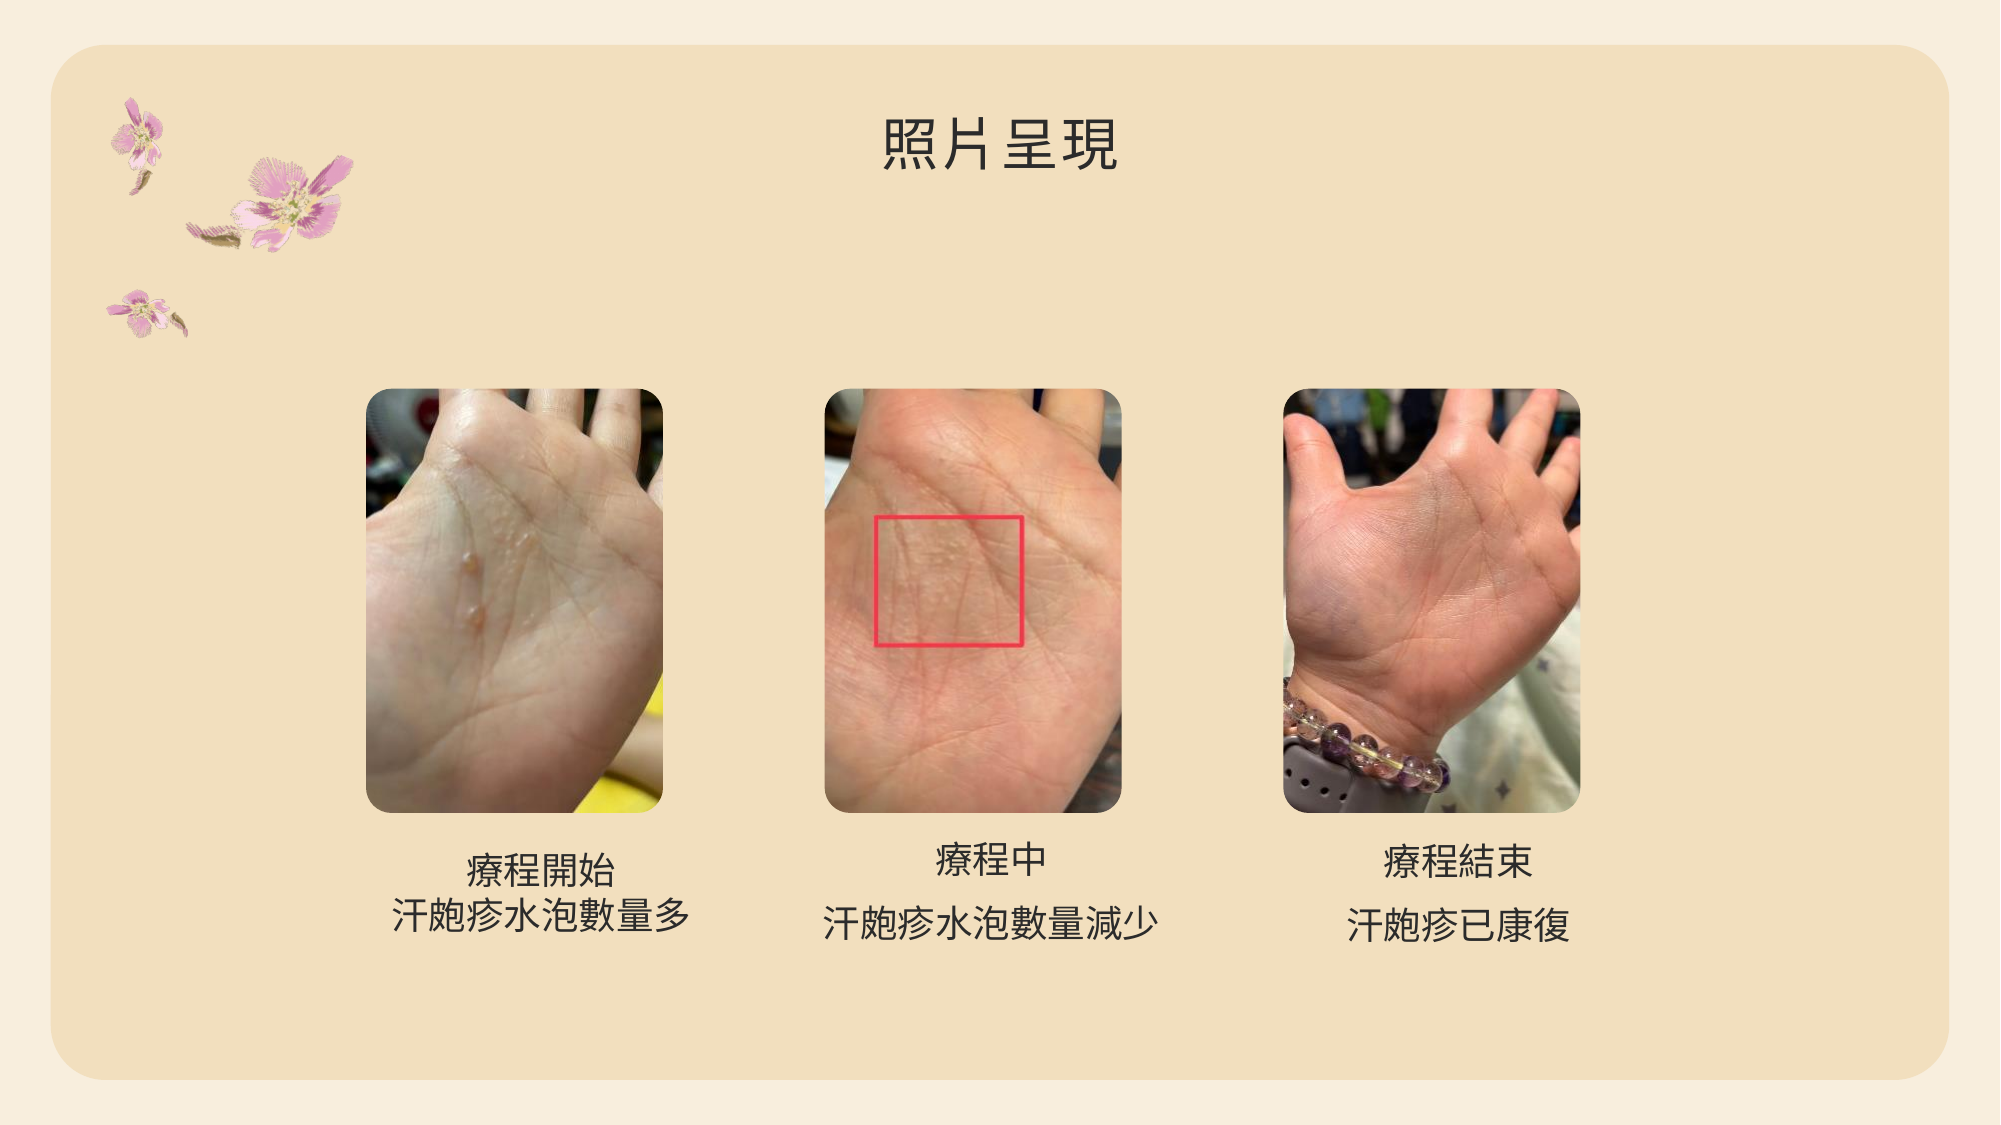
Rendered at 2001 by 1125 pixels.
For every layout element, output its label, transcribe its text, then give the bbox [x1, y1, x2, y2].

title 照片呈現 [733, 68, 1267, 185]
picture [824, 388, 1122, 813]
text_box 療程結束 汗皰疹已康復 [1331, 830, 1586, 999]
picture [81, 95, 184, 198]
text_box 療程中 汗皰疹水泡數量減少 [807, 828, 1175, 998]
text_box 療程開始 汗皰疹水泡數量多 [376, 839, 707, 989]
picture [365, 388, 663, 813]
picture [105, 277, 190, 364]
picture [182, 111, 359, 284]
picture [1283, 388, 1581, 813]
